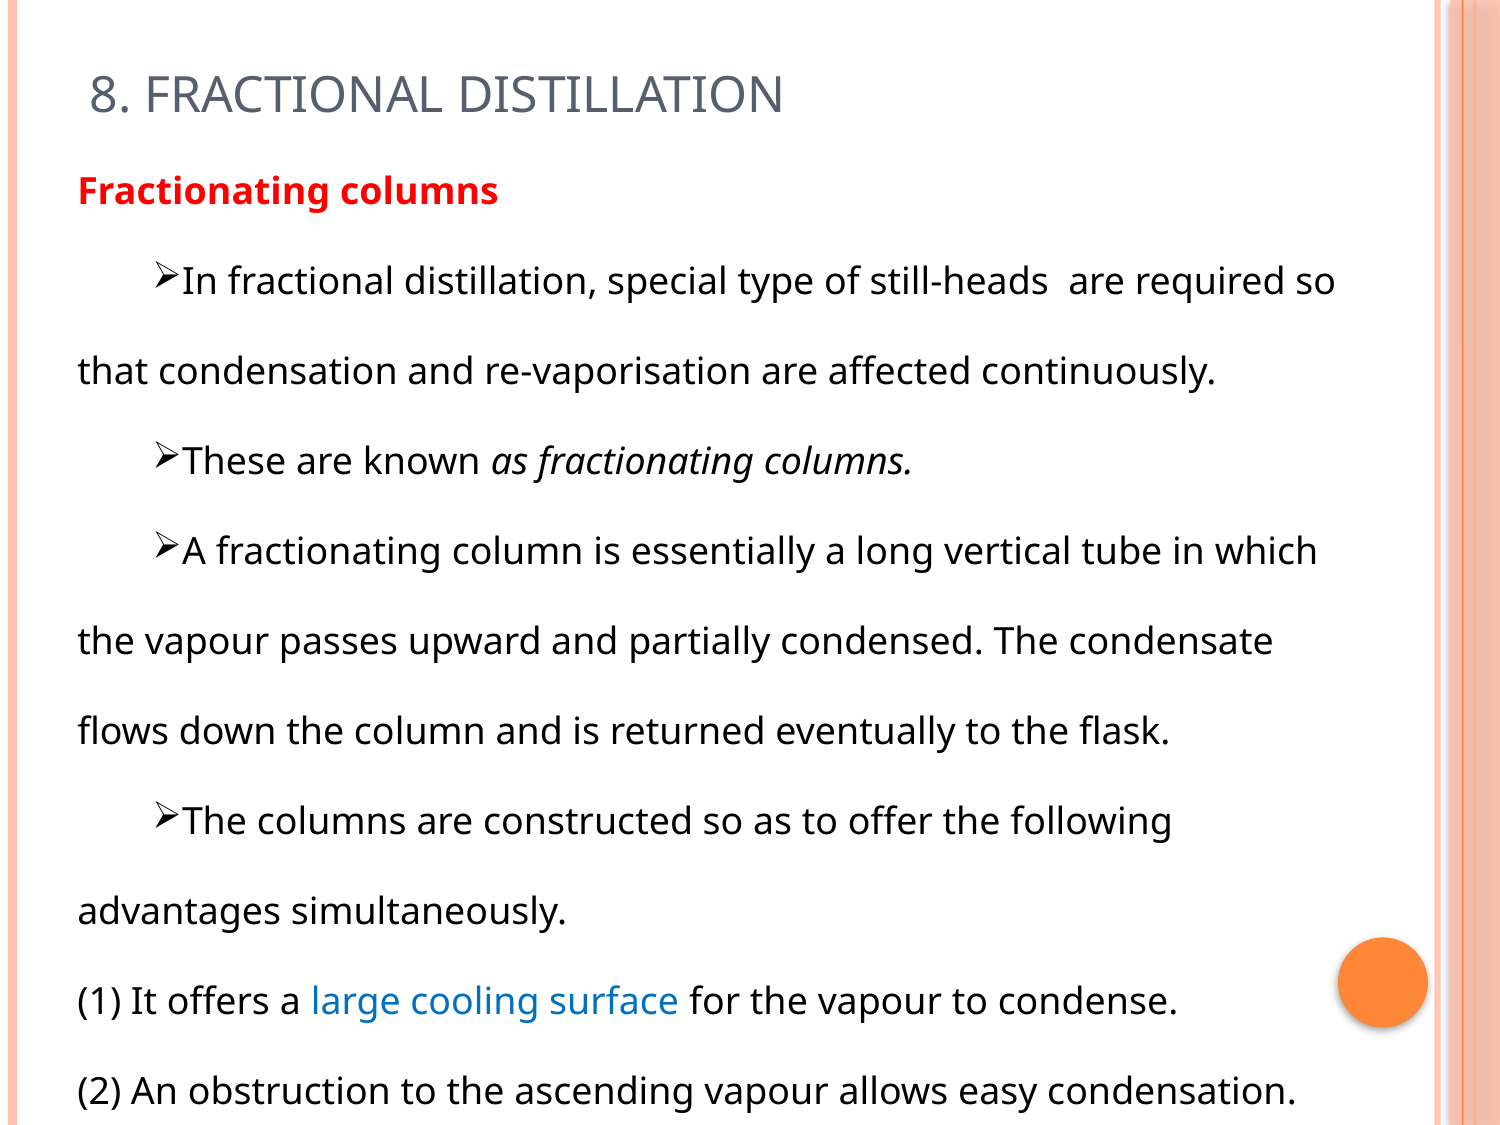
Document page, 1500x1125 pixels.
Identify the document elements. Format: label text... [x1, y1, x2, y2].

title 8. Fractional Distillation [75, 24, 1300, 130]
text_box Fractionating columns In fractional distillation, special type of still-heads are required so that condensation and re-vaporisation are affected continuously. These are known as fractionating columns. A fractionating column is essentially a long vertical tube in which the vapour passes upward and partially condensed. The condensate flows down the column and is returned eventually to the flask. The columns are constructed so as to offer the following advantages simultaneously. (1) It offers a large cooling surface for the vapour to condense. (2) An obstruction to the ascending vapour allows easy condensation. [62, 137, 1388, 1120]
